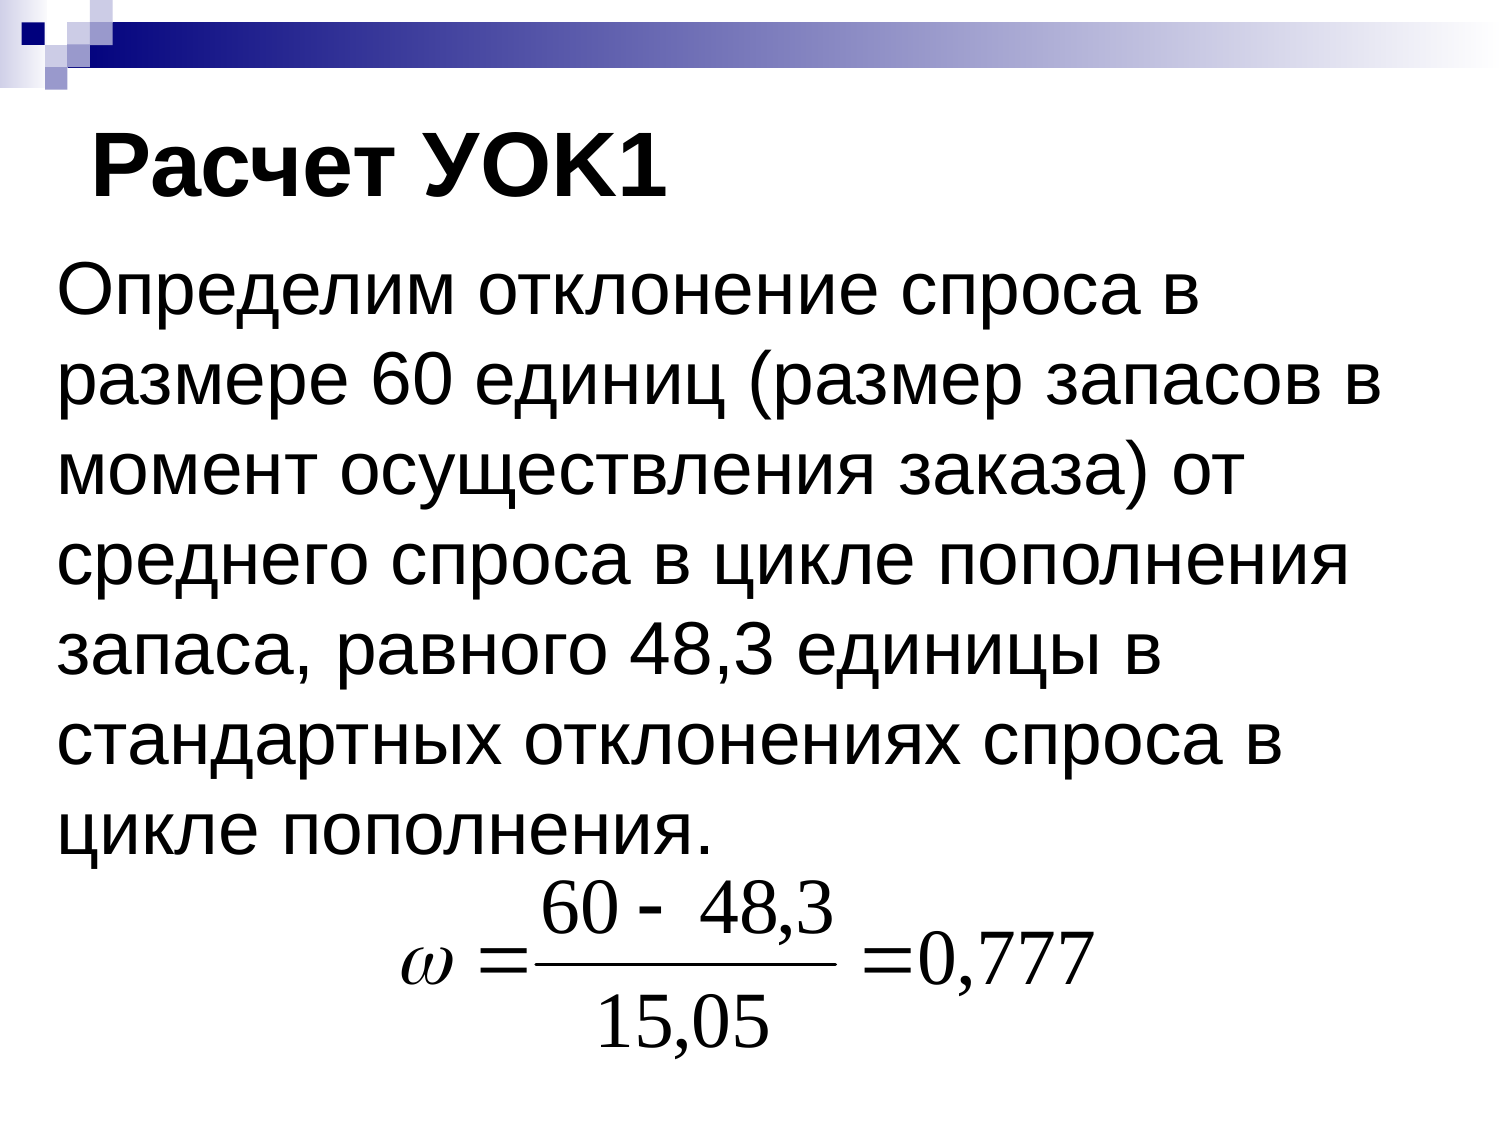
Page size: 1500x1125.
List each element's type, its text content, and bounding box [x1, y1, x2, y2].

list Определим отклонение спроса в размере 60 единиц (размер запасов в момент осуществления заказа) от среднего спроса в цикле пополнения запаса, равного 48,3 единицы в стандартных отклонениях спроса в цикле пополнения. [41, 231, 1459, 752]
title Расчет УOK1 [75, 75, 1425, 231]
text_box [387, 857, 1112, 1078]
